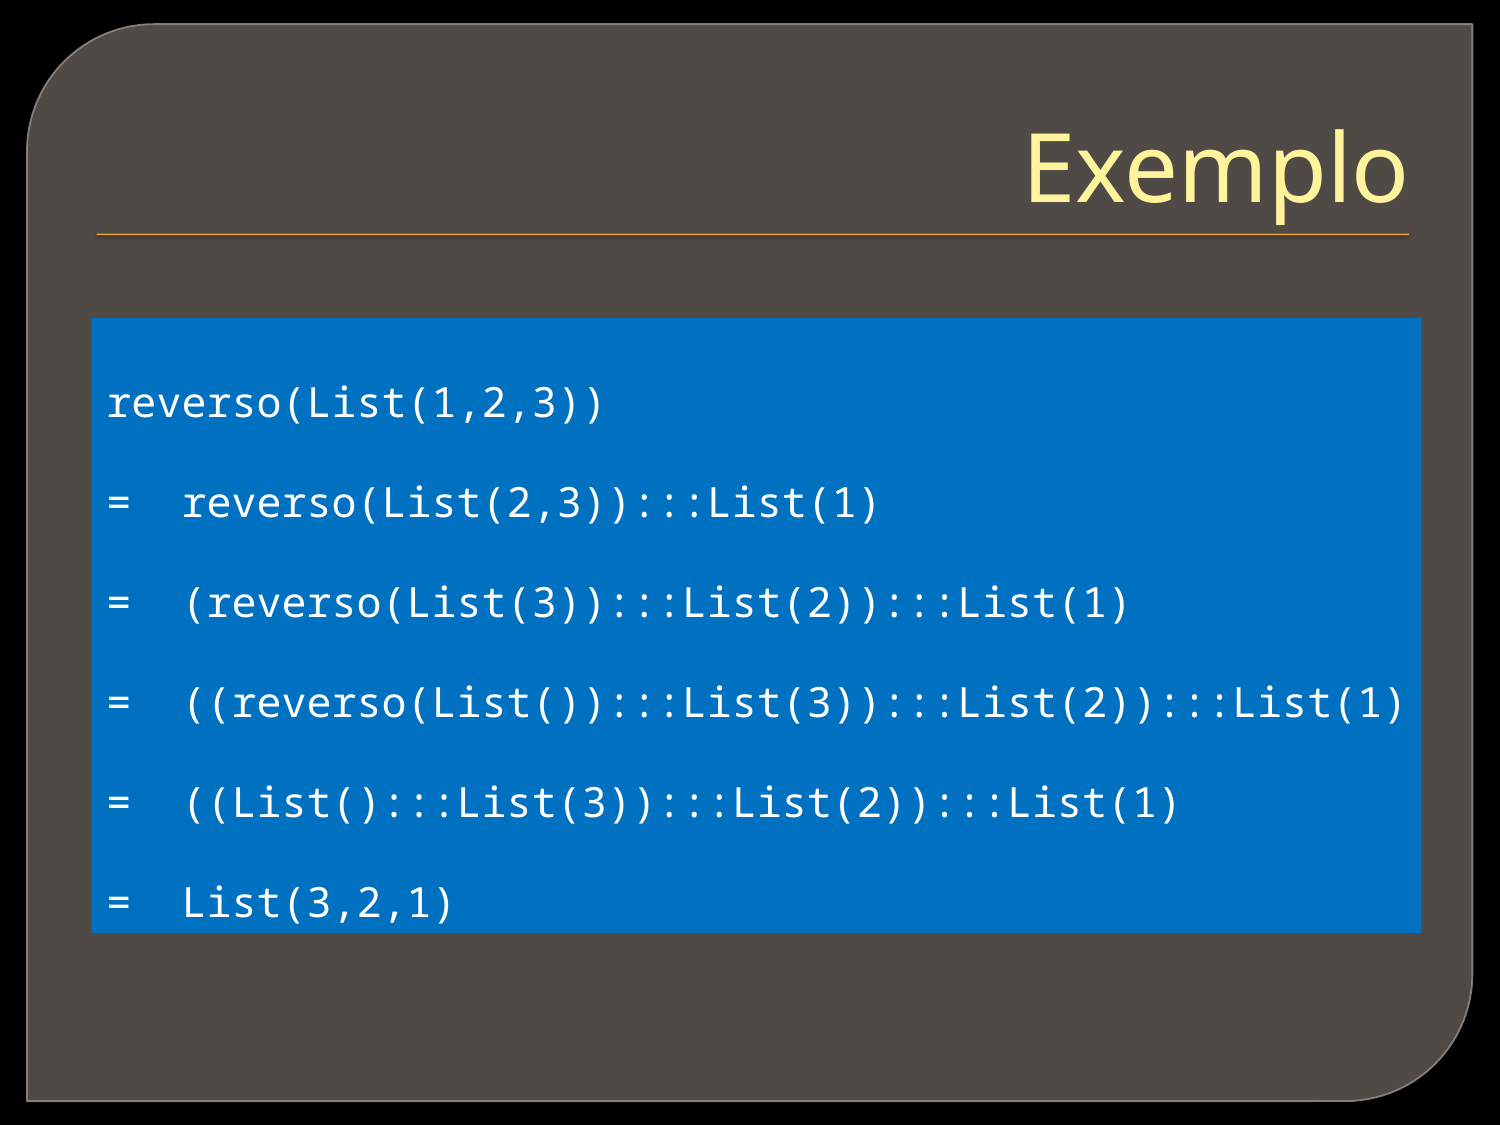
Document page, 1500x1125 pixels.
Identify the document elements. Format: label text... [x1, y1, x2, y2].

title Exemplo [75, 41, 1425, 229]
text_box reverso(List(1,2,3)) = reverso(List(2,3)):::List(1) = (reverso(List(3)):::List(2)):::List(1) = ((reverso(List()):::List(3)):::List(2)):::List(1) = ((List():::List(3)):::List(2)):::List(1) = List(3,2,1) [91, 318, 1422, 933]
